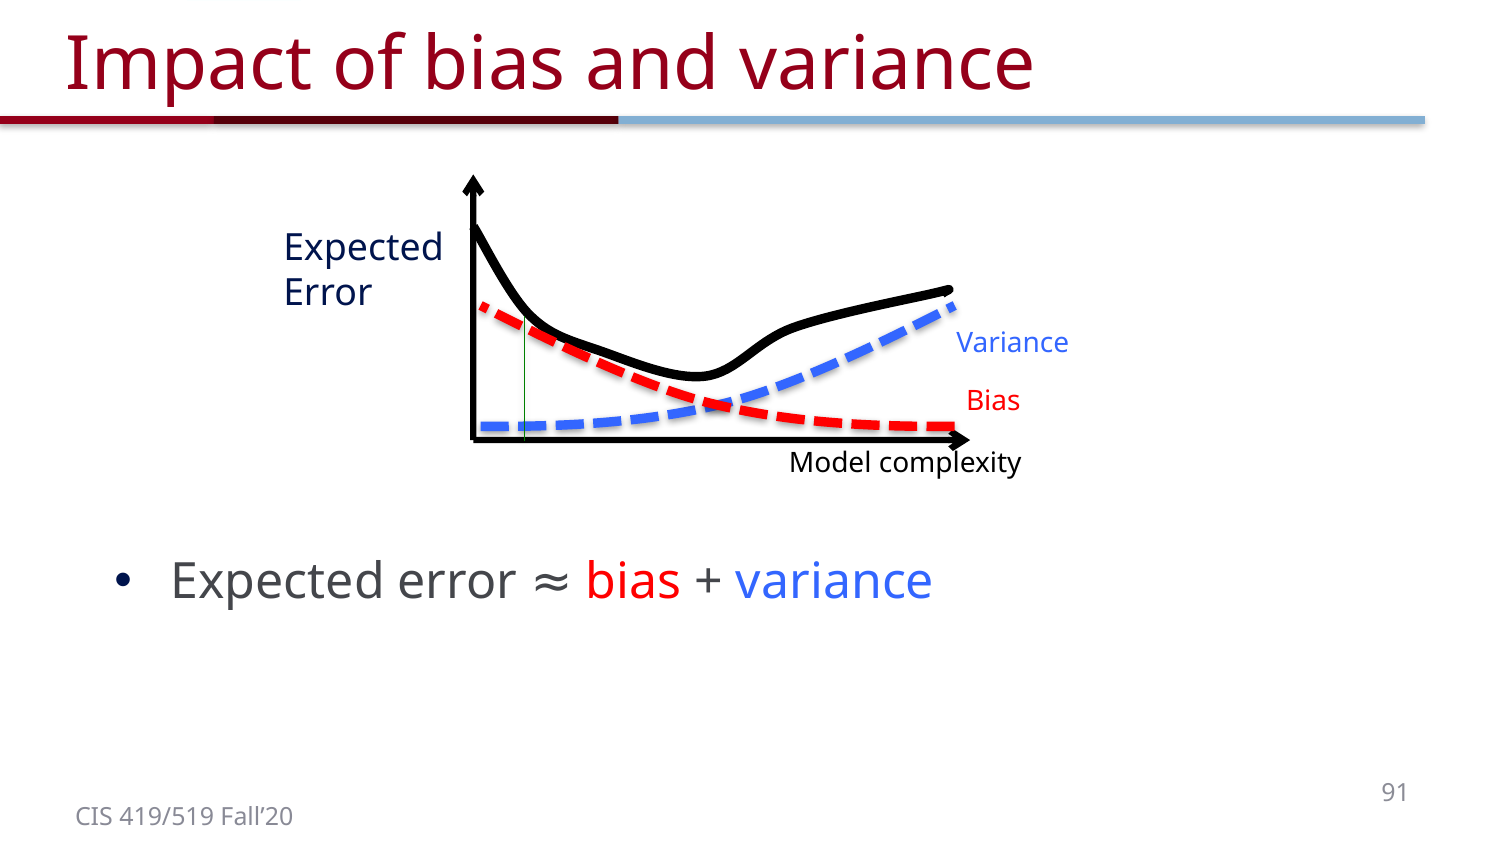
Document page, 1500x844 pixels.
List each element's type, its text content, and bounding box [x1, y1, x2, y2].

list Expected error ≈ bias + variance [99, 541, 1450, 844]
title Impact of bias and variance [50, 2, 1401, 117]
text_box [268, 174, 1209, 503]
